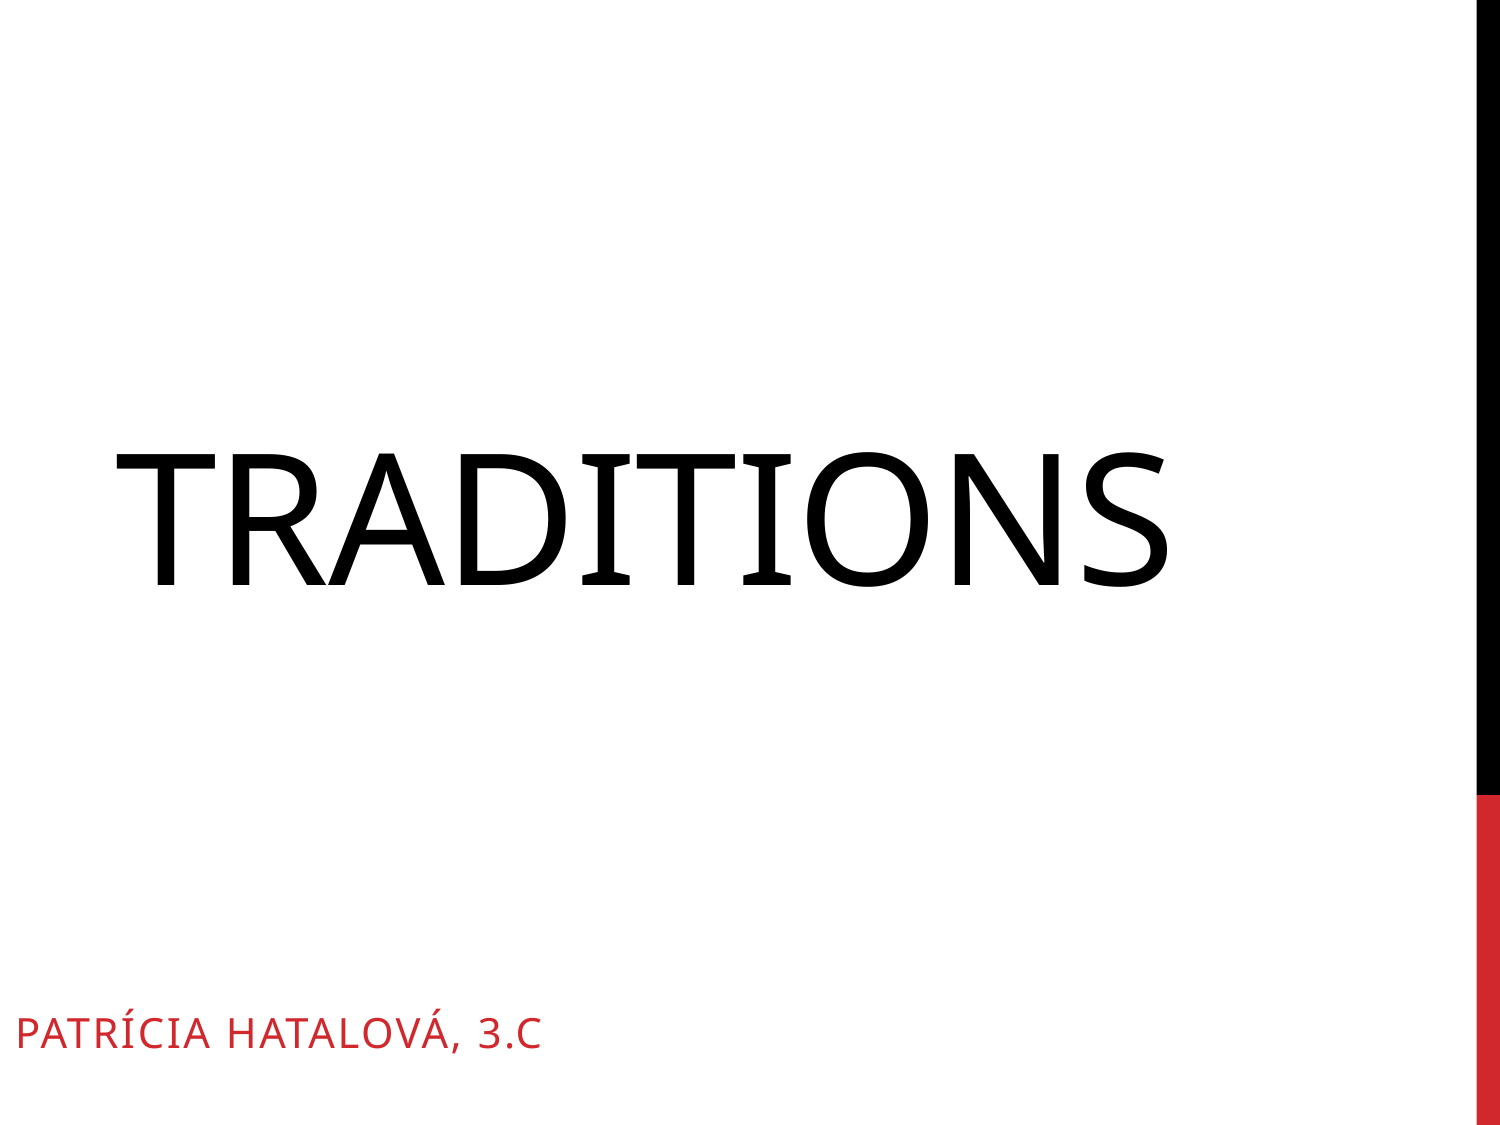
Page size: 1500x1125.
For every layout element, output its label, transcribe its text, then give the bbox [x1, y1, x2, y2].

subtitle Patrícia Hatalová, 3.c [0, 999, 1125, 1125]
title Traditions [100, 137, 1496, 888]
